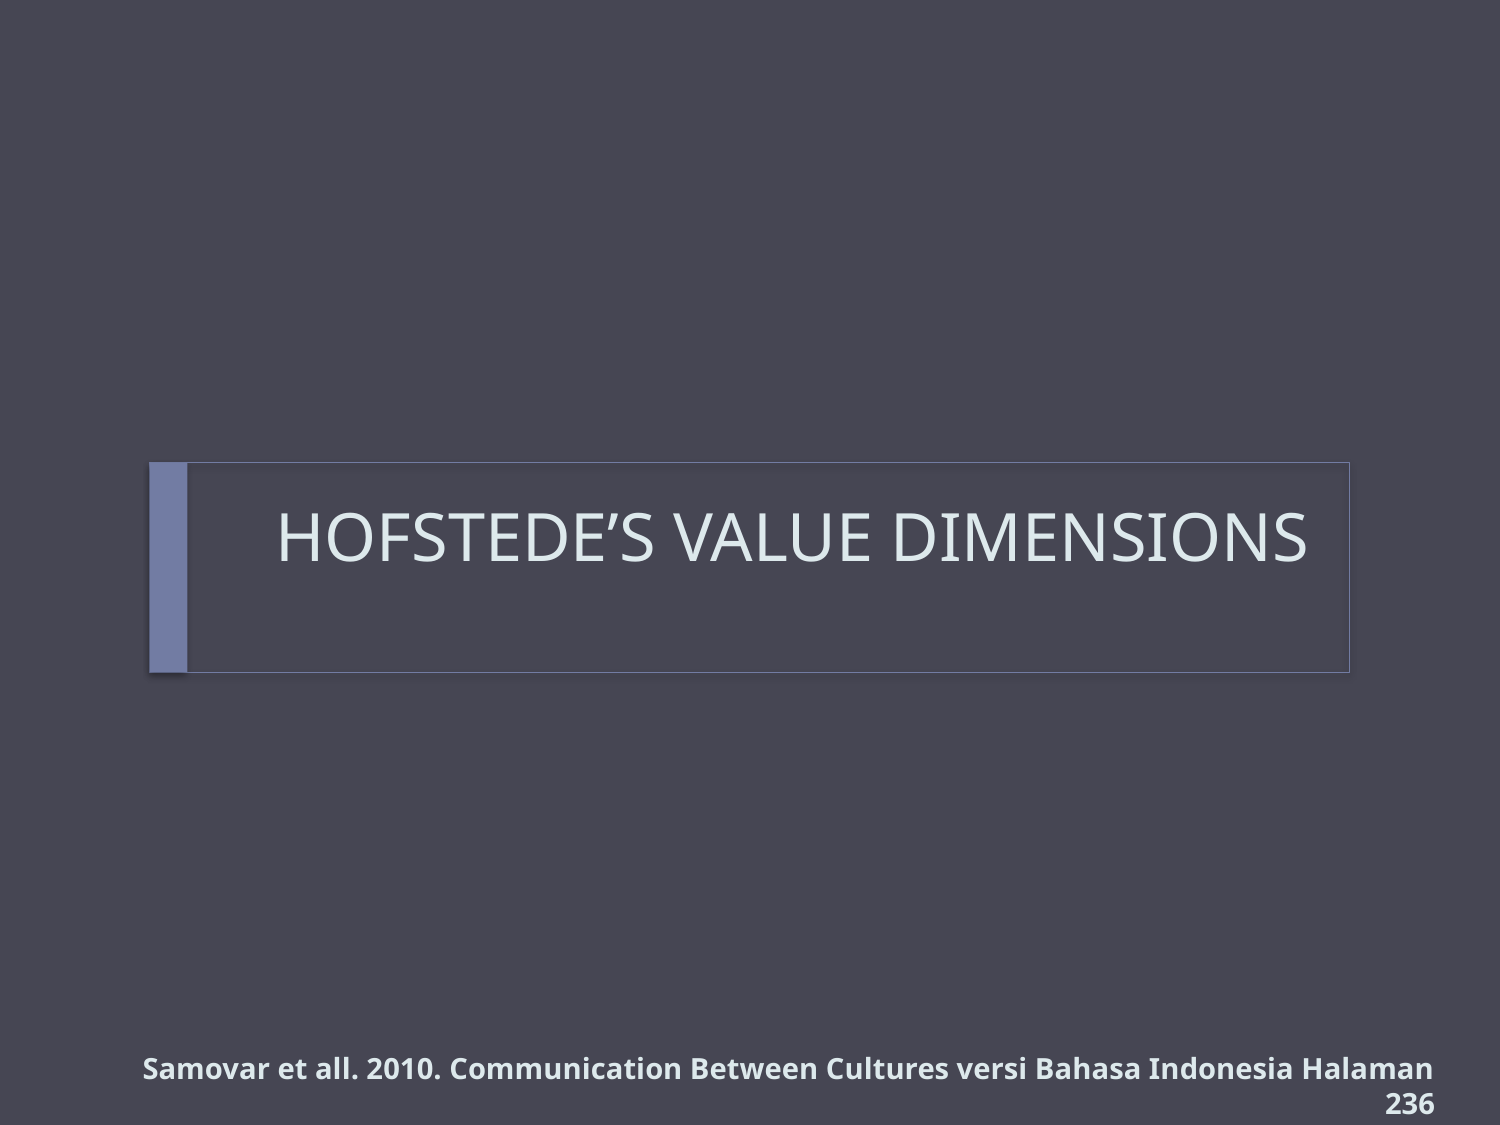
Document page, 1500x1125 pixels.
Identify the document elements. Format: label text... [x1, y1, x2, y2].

title HOFSTEDE’S VALUE DIMENSIONS [200, 487, 1325, 663]
footer Samovar et all. 2010. Communication Between Cultures versi Bahasa Indonesia Halaman 236 [99, 1042, 1450, 1103]
